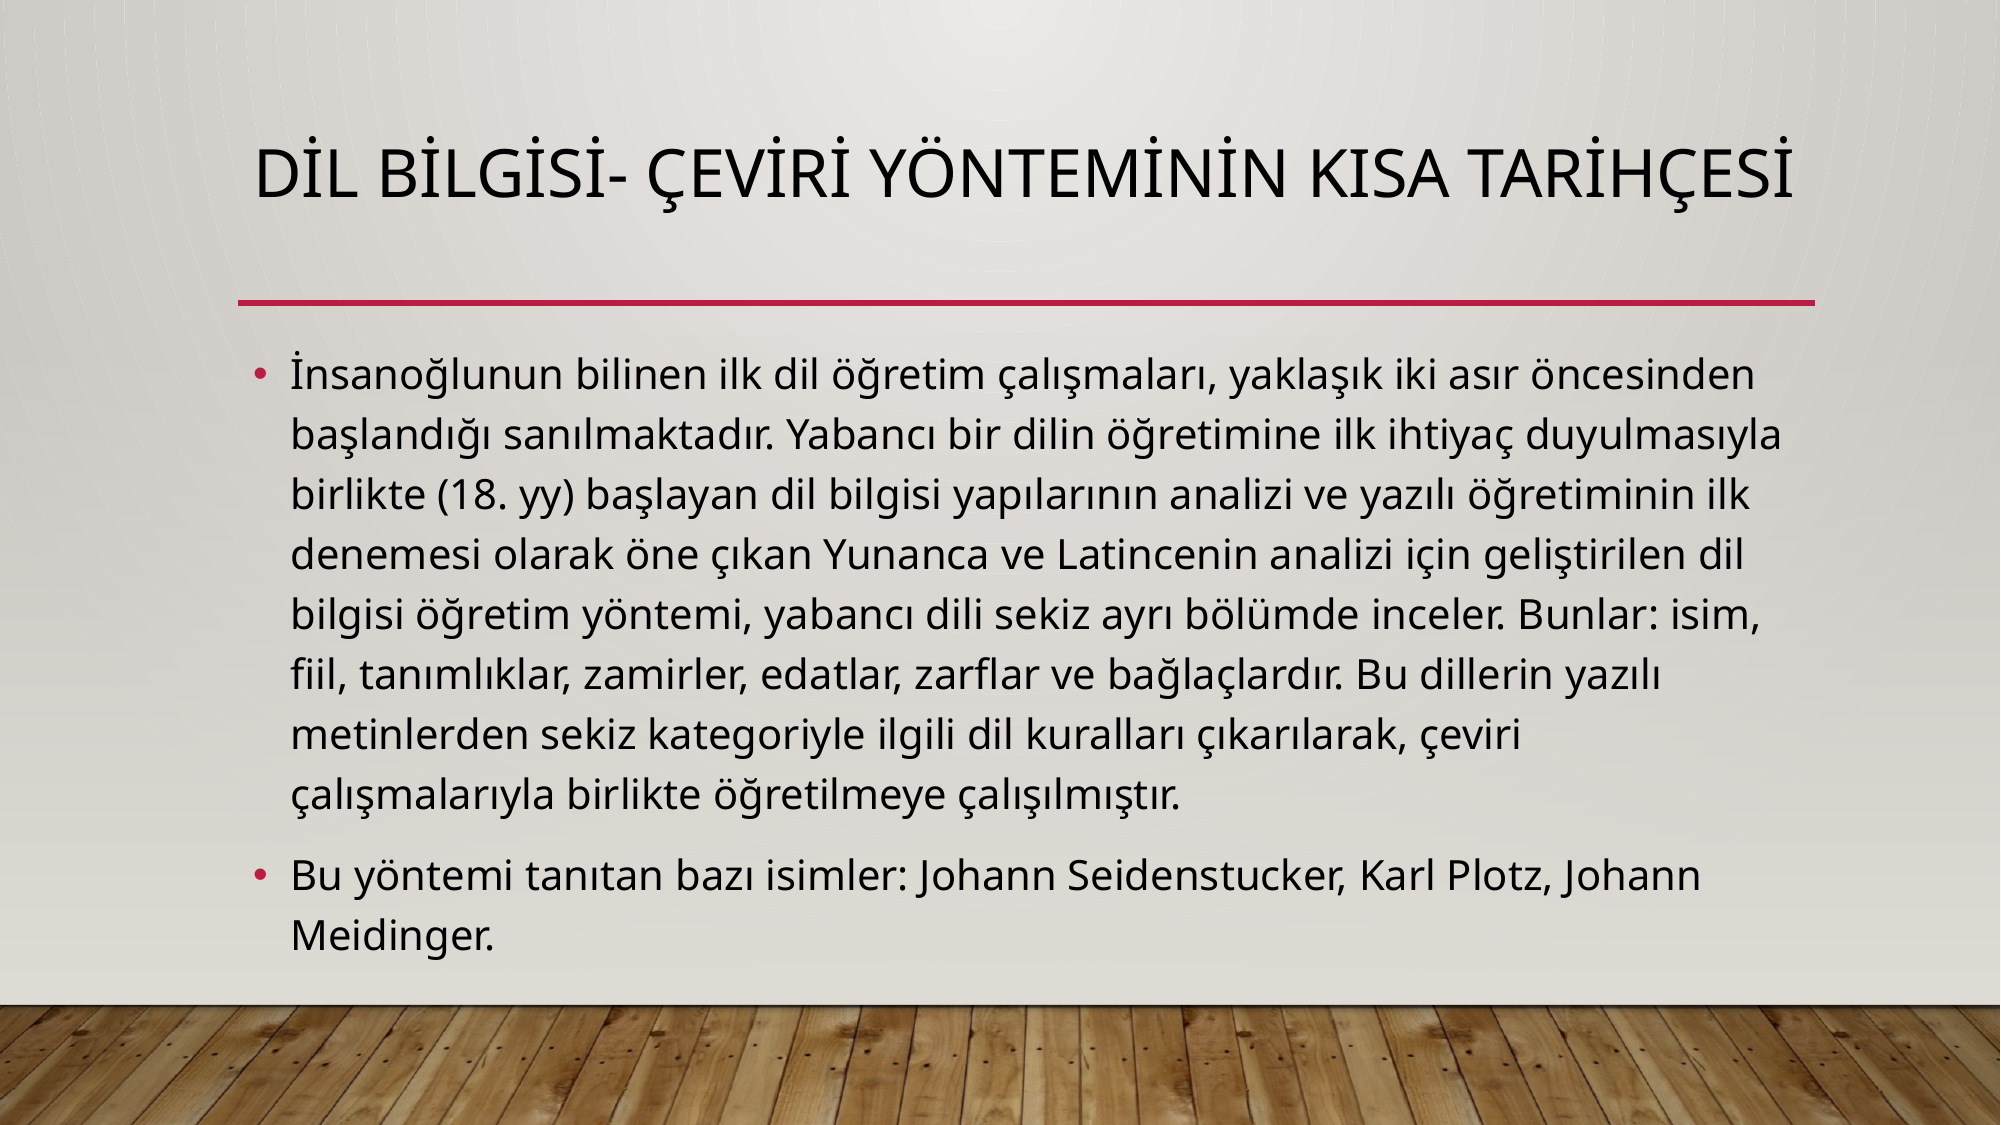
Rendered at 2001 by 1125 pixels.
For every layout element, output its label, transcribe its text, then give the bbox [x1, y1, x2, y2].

list İnsanoğlunun bilinen ilk dil öğretim çalışmaları, yaklaşık iki asır öncesinden başlandığı sanılmaktadır. Yabancı bir dilin öğretimine ilk ihtiyaç duyulmasıyla birlikte (18. yy) başlayan dil bilgisi yapılarının analizi ve yazılı öğretiminin ilk denemesi olarak öne çıkan Yunanca ve Latincenin analizi için geliştirilen dil bilgisi öğretim yöntemi, yabancı dili sekiz ayrı bölümde inceler. Bunlar: isim, fiil, tanımlıklar, zamirler, edatlar, zarflar ve bağlaçlardır. Bu dillerin yazılı metinlerden sekiz kategoriyle ilgili dil kuralları çıkarılarak, çeviri çalışmalarıyla birlikte öğretilmeye çalışılmıştır. Bu yöntemi tanıtan bazı isimler: Johann Seidenstucker, Karl Plotz, Johann Meidinger. [238, 330, 1814, 897]
picture [0, 1005, 2000, 1125]
title Dil bilgisi- çeviri yönteminin kısa tarihçesi [238, 131, 1814, 305]
